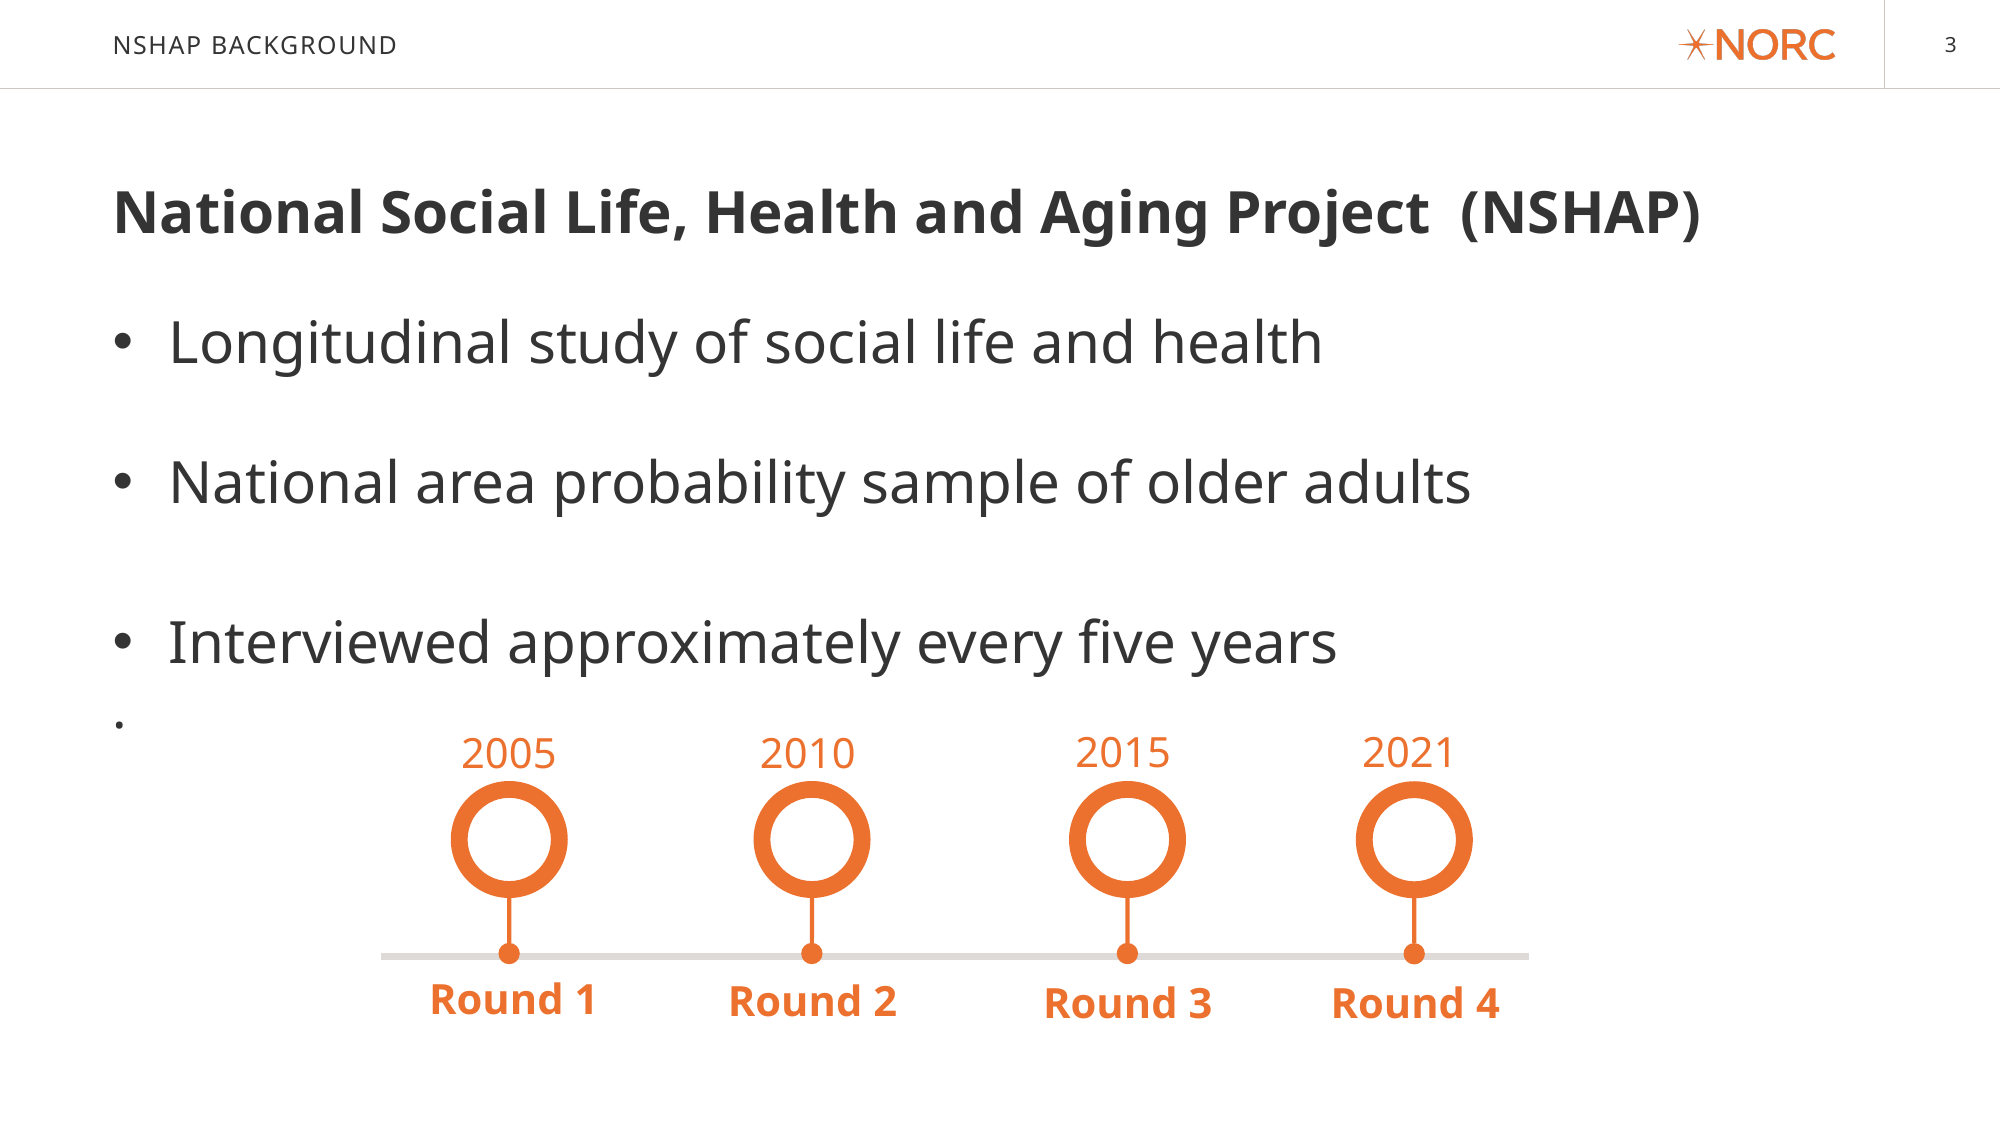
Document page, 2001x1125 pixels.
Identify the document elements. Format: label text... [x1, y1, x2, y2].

text_box 2015 [1060, 718, 1187, 784]
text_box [753, 780, 871, 965]
text_box 2005 [446, 718, 573, 784]
text_box 2010 [744, 718, 871, 784]
text_box 2021 [1346, 718, 1473, 784]
list National Social Life, Health and Aging Project (NSHAP) Longitudinal study of social life and health National area probability sample of older adults Interviewed approximately every five years . [112, 174, 1888, 325]
text_box Round 1 [393, 973, 635, 1024]
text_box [450, 780, 568, 965]
text_box Round 3 [1007, 976, 1249, 1027]
text_box Round 4 [1294, 977, 1536, 1028]
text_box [1068, 780, 1186, 965]
title NSHAP Background [112, 0, 1508, 90]
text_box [1355, 781, 1473, 965]
text_box Round 2 [692, 974, 933, 1025]
